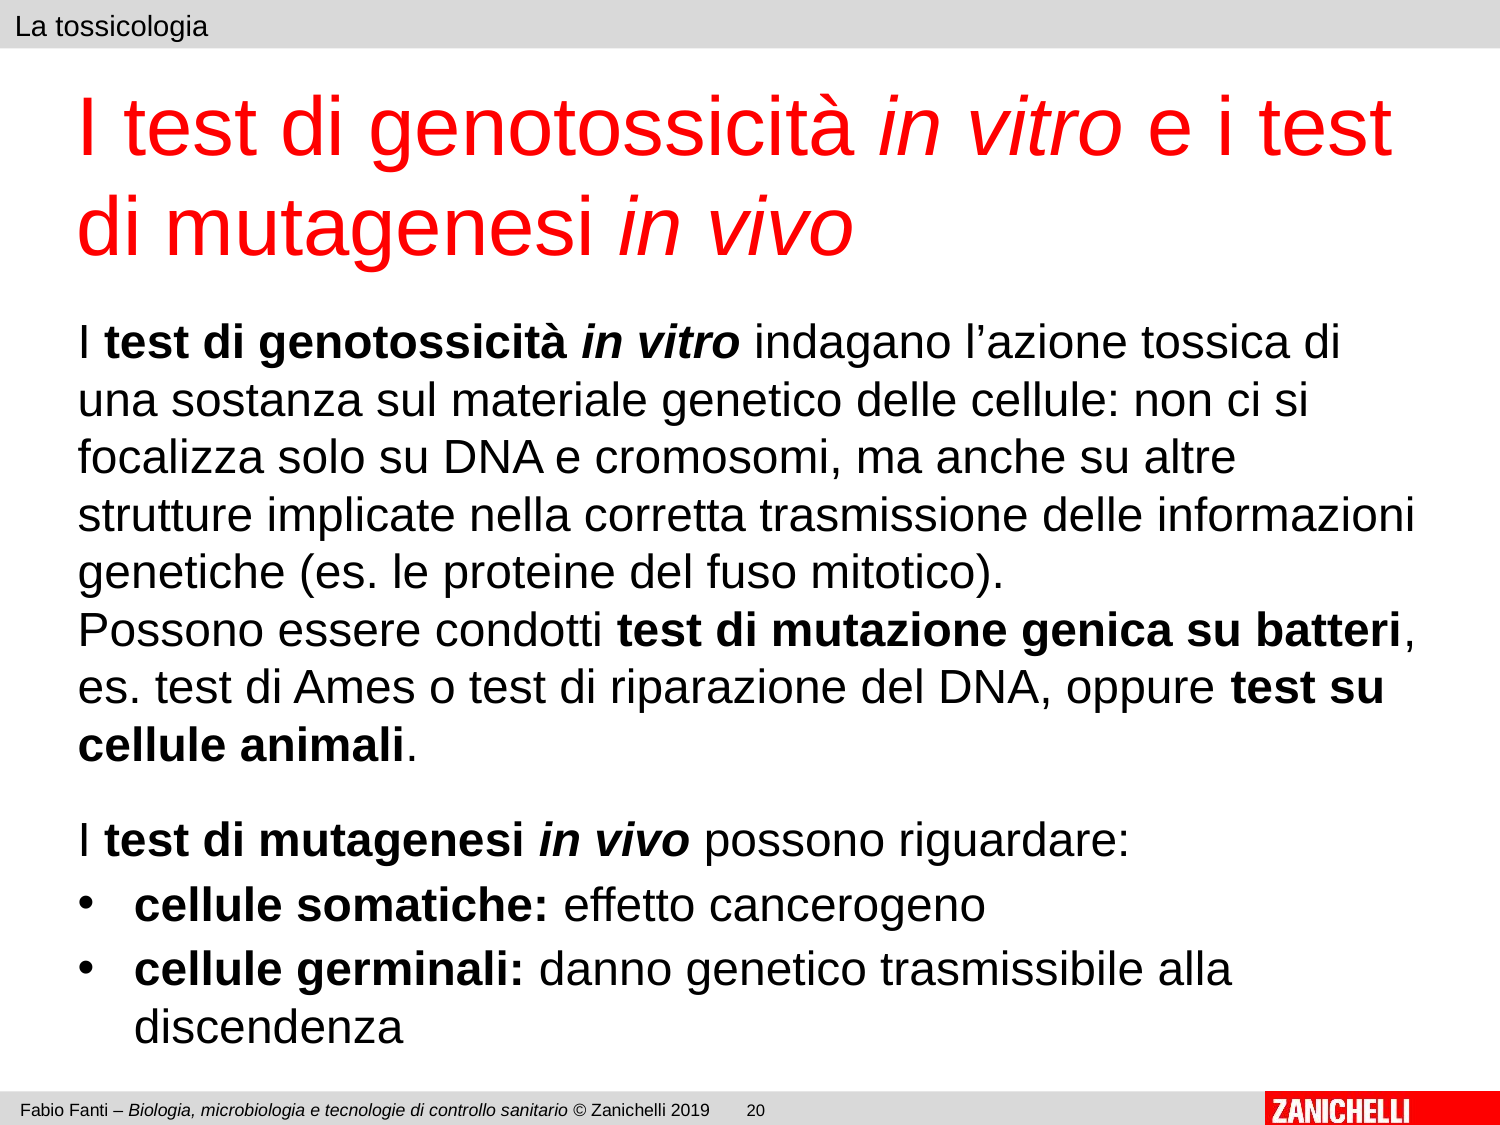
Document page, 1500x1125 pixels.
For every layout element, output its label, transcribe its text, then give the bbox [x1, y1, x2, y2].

text_box La tossicologia [0, 0, 1500, 49]
text_box I test di genotossicità in vitro indagano l’azione tossica di una sostanza sul materiale genetico delle cellule: non ci si focalizza solo su DNA e cromosomi, ma anche su altre strutture implicate nella corretta trasmissione delle informazioni genetiche (es. le proteine del fuso mitotico). Possono essere condotti test di mutazione genica su batteri, es. test di Ames o test di riparazione del DNA, oppure test su cellule animali. I test di mutagenesi in vivo possono riguardare: cellule somatiche: effetto cancerogeno cellule germinali: danno genetico trasmissibile alla discendenza [62, 303, 1434, 1061]
text_box I test di genotossicità in vitro e i test di mutagenesi in vivo [63, 65, 1437, 290]
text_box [0, 1091, 1500, 1125]
